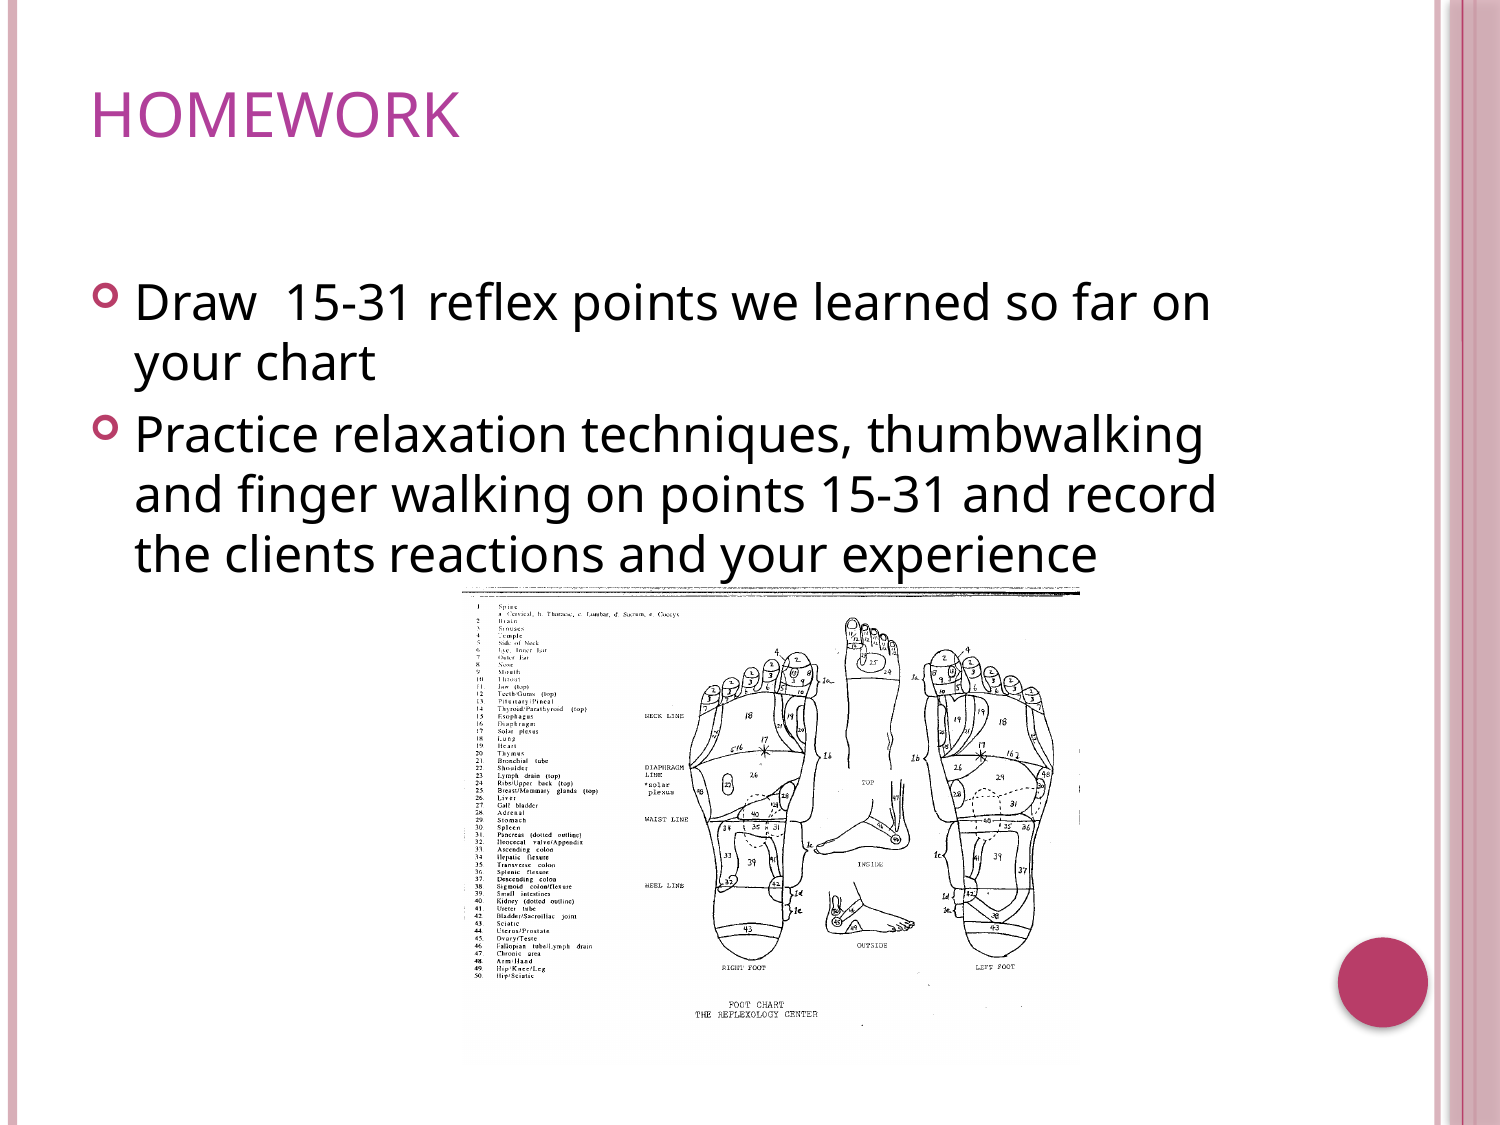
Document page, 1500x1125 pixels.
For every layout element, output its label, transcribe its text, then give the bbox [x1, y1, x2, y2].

title Homework [75, 45, 1300, 233]
picture [461, 586, 1081, 1065]
list Draw 15-31 reflex points we learned so far on your chart Practice relaxation techniques, thumbwalking and finger walking on points 15-31 and record the clients reactions and your experience [75, 262, 1300, 1062]
